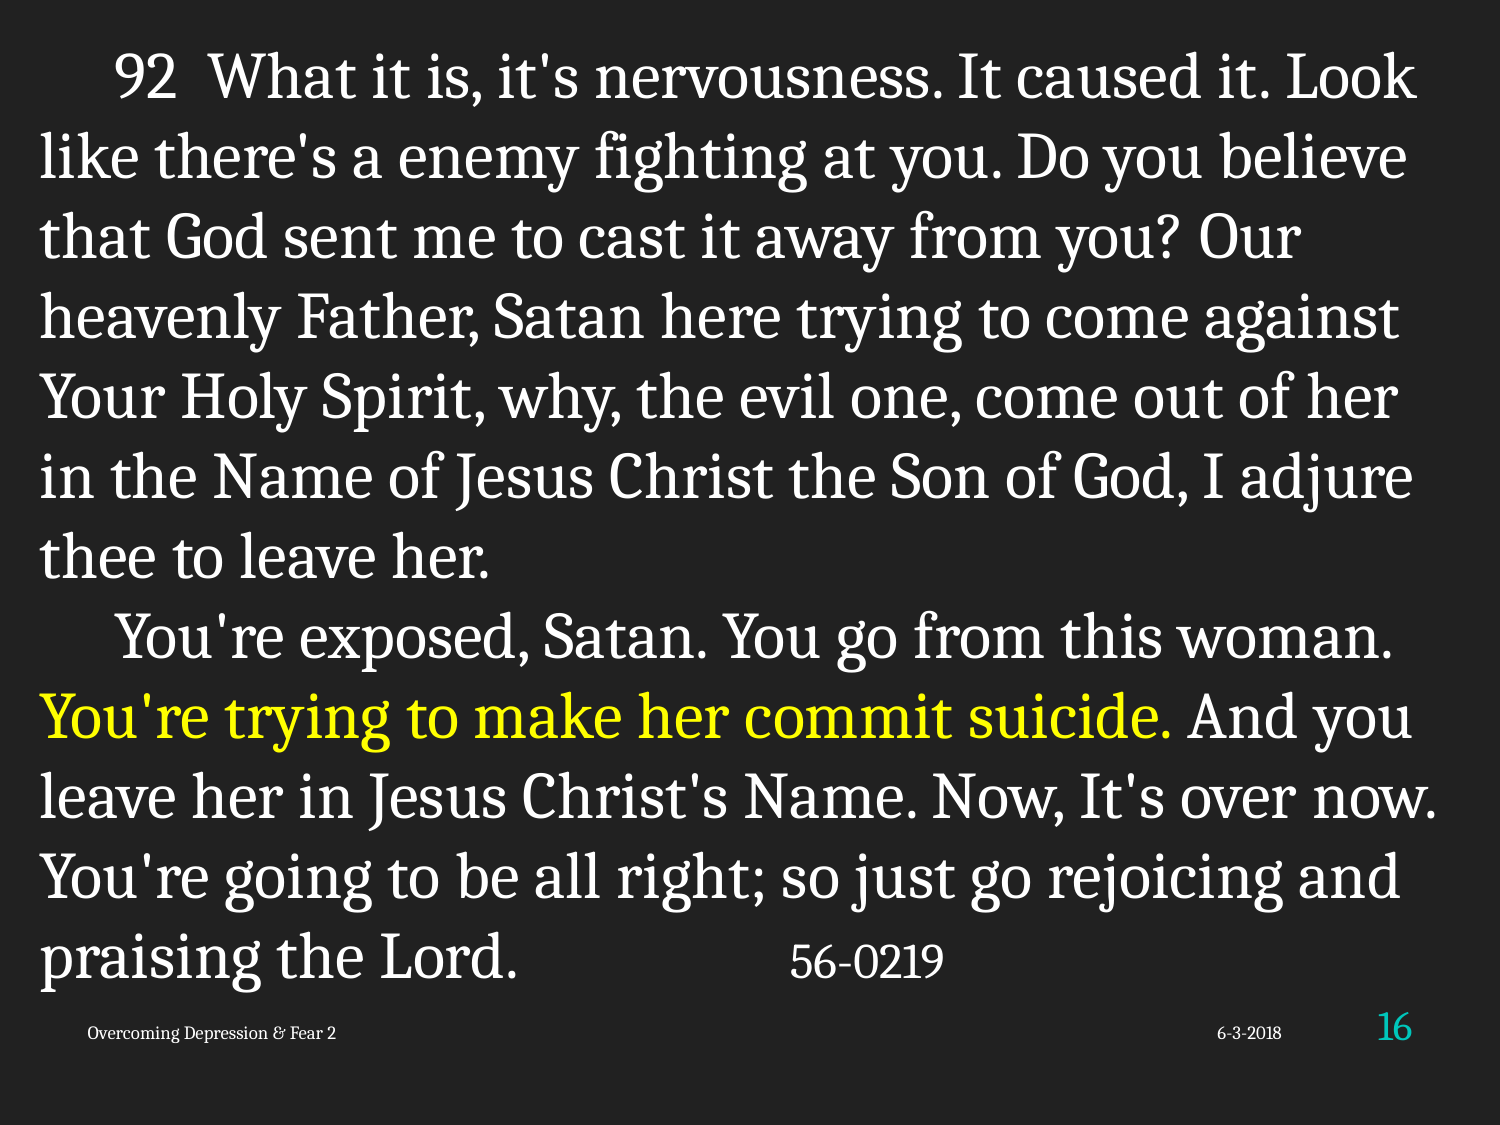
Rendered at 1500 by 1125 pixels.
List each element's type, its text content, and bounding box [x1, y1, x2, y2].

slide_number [1133, 1000, 1296, 1051]
text_box 92 What it is, it's nervousness. It caused it. Look like there's a enemy fighting at you. Do you believe that God sent me to cast it away from you? Our heavenly Father, Satan here trying to come against Your Holy Spirit, why, the evil one, come out of her in the Name of Jesus Christ the Son of God, I adjure thee to leave her. You're exposed, Satan. You go from this woman. You're trying to make her commit suicide. And you leave her in Jesus Christ's Name. Now, It's over now. You're going to be all right; so just go rejoicing and praising the Lord. 56-0219 [24, 24, 1475, 1000]
footer Overcoming Depression & Fear 2 [72, 1000, 1105, 1051]
slide_number 16 [1296, 1000, 1428, 1051]
